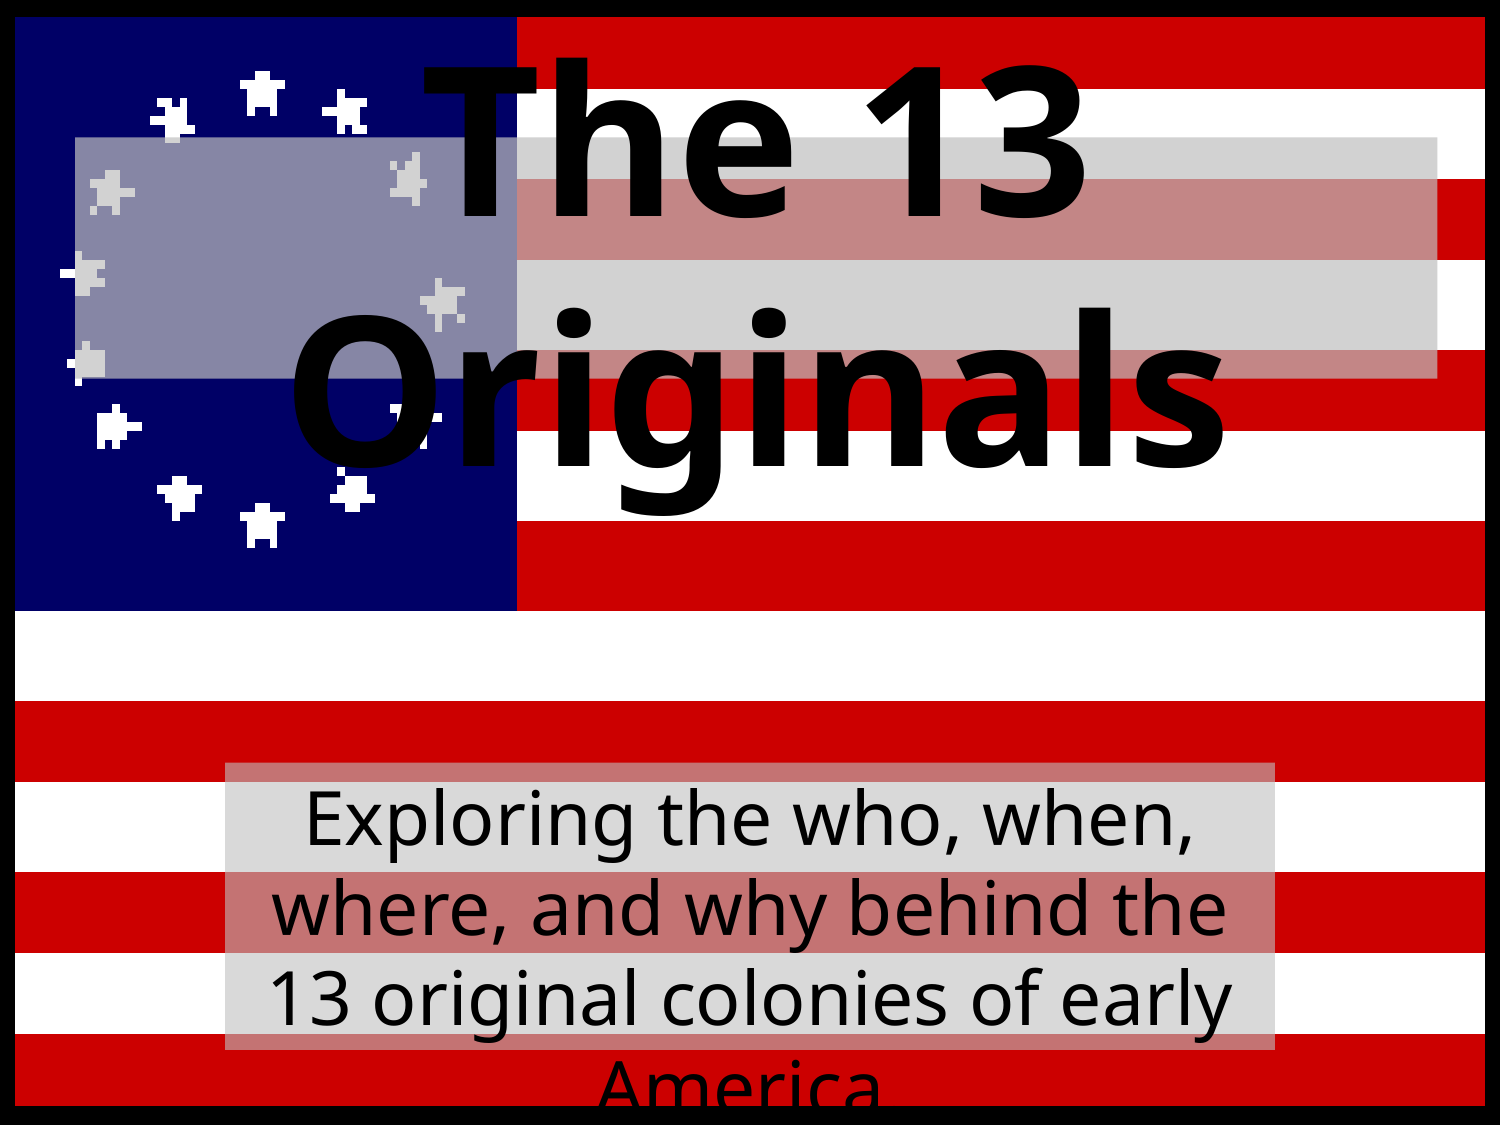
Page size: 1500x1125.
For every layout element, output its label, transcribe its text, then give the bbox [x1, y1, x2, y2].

subtitle Exploring the who, when, where, and why behind the 13 original colonies of early America. [225, 762, 1275, 1050]
title The 13 Originals [75, 137, 1438, 379]
picture [0, 0, 1500, 1125]
